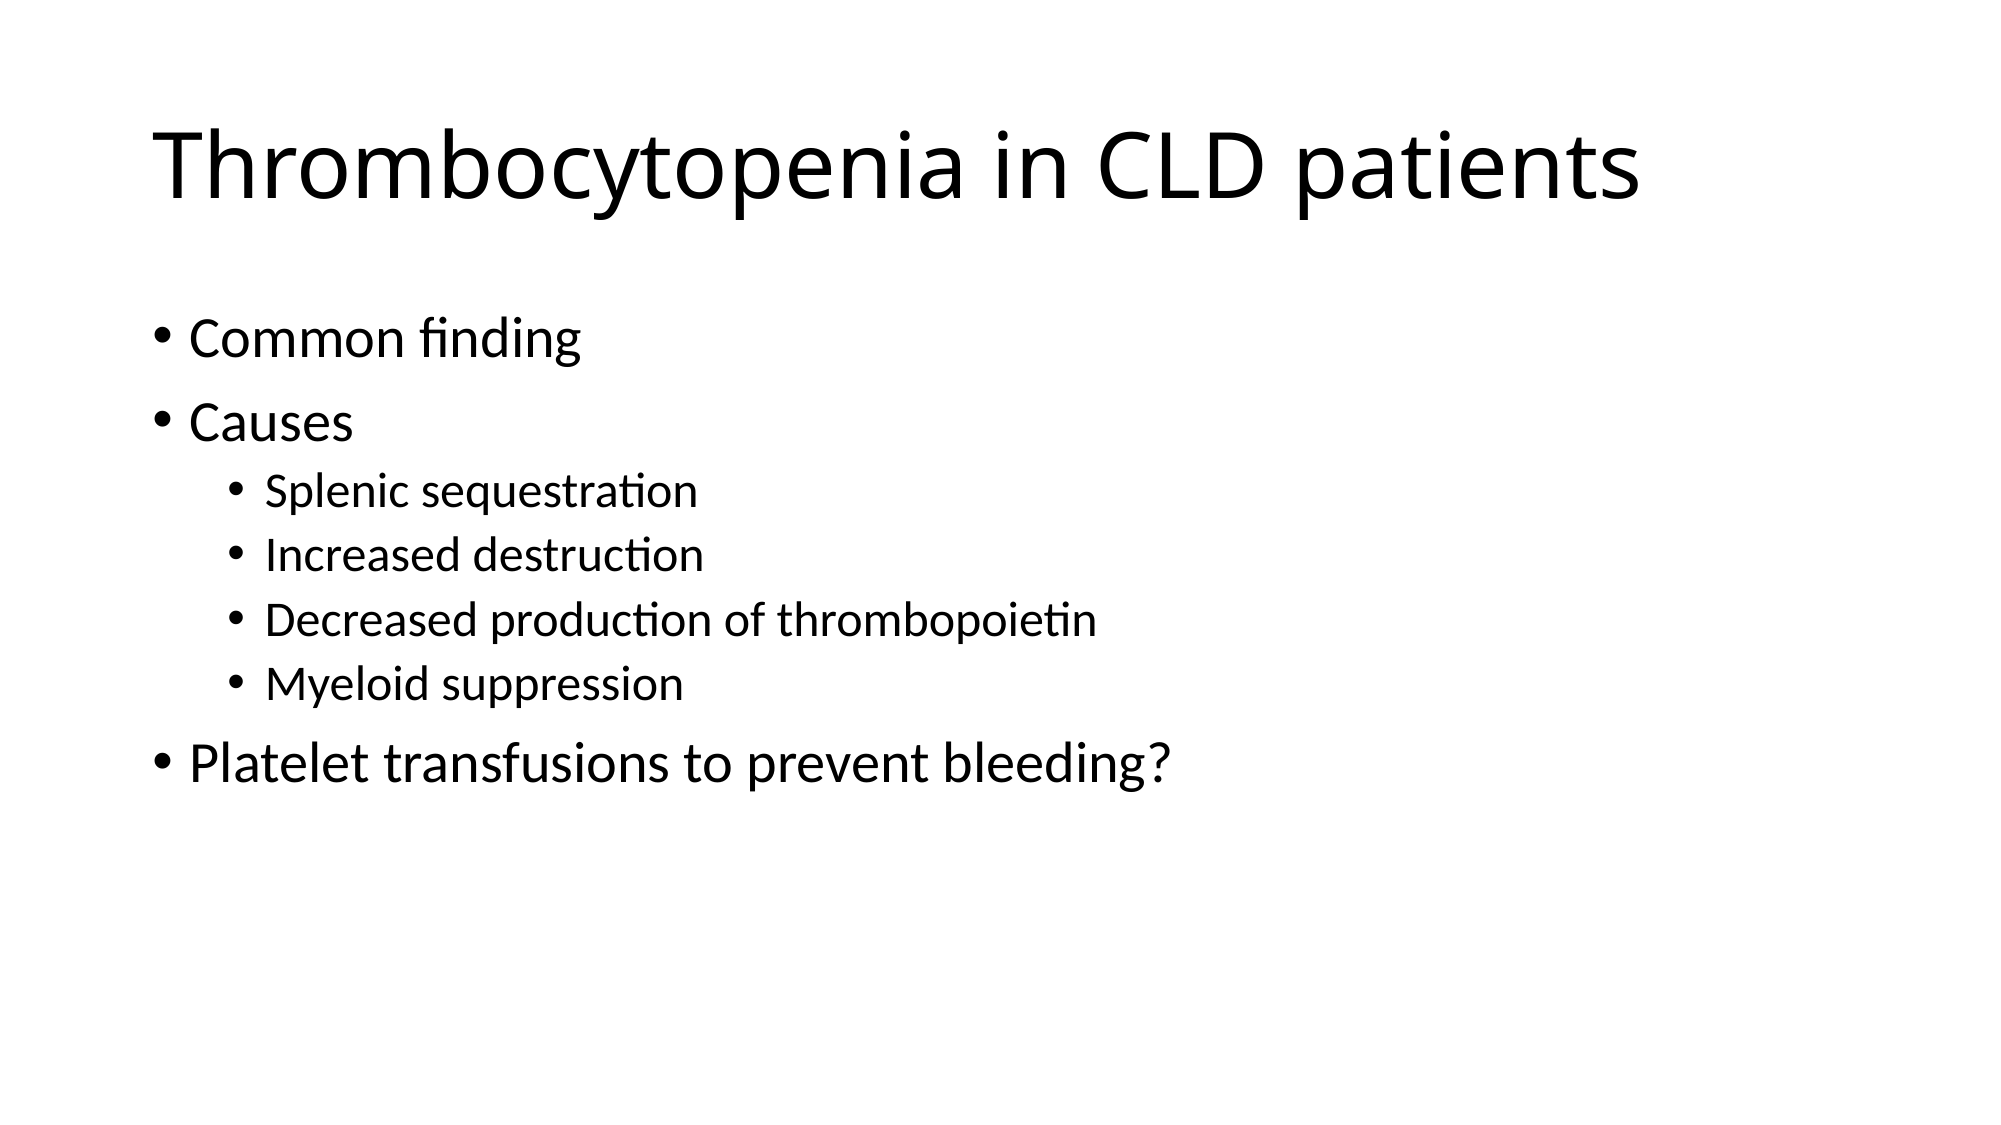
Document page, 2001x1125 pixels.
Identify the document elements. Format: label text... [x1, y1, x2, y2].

list Common finding Causes Splenic sequestration Increased destruction Decreased production of thrombopoietin Myeloid suppression Platelet transfusions to prevent bleeding? [137, 299, 1863, 1014]
title Thrombocytopenia in CLD patients [137, 59, 1863, 278]
